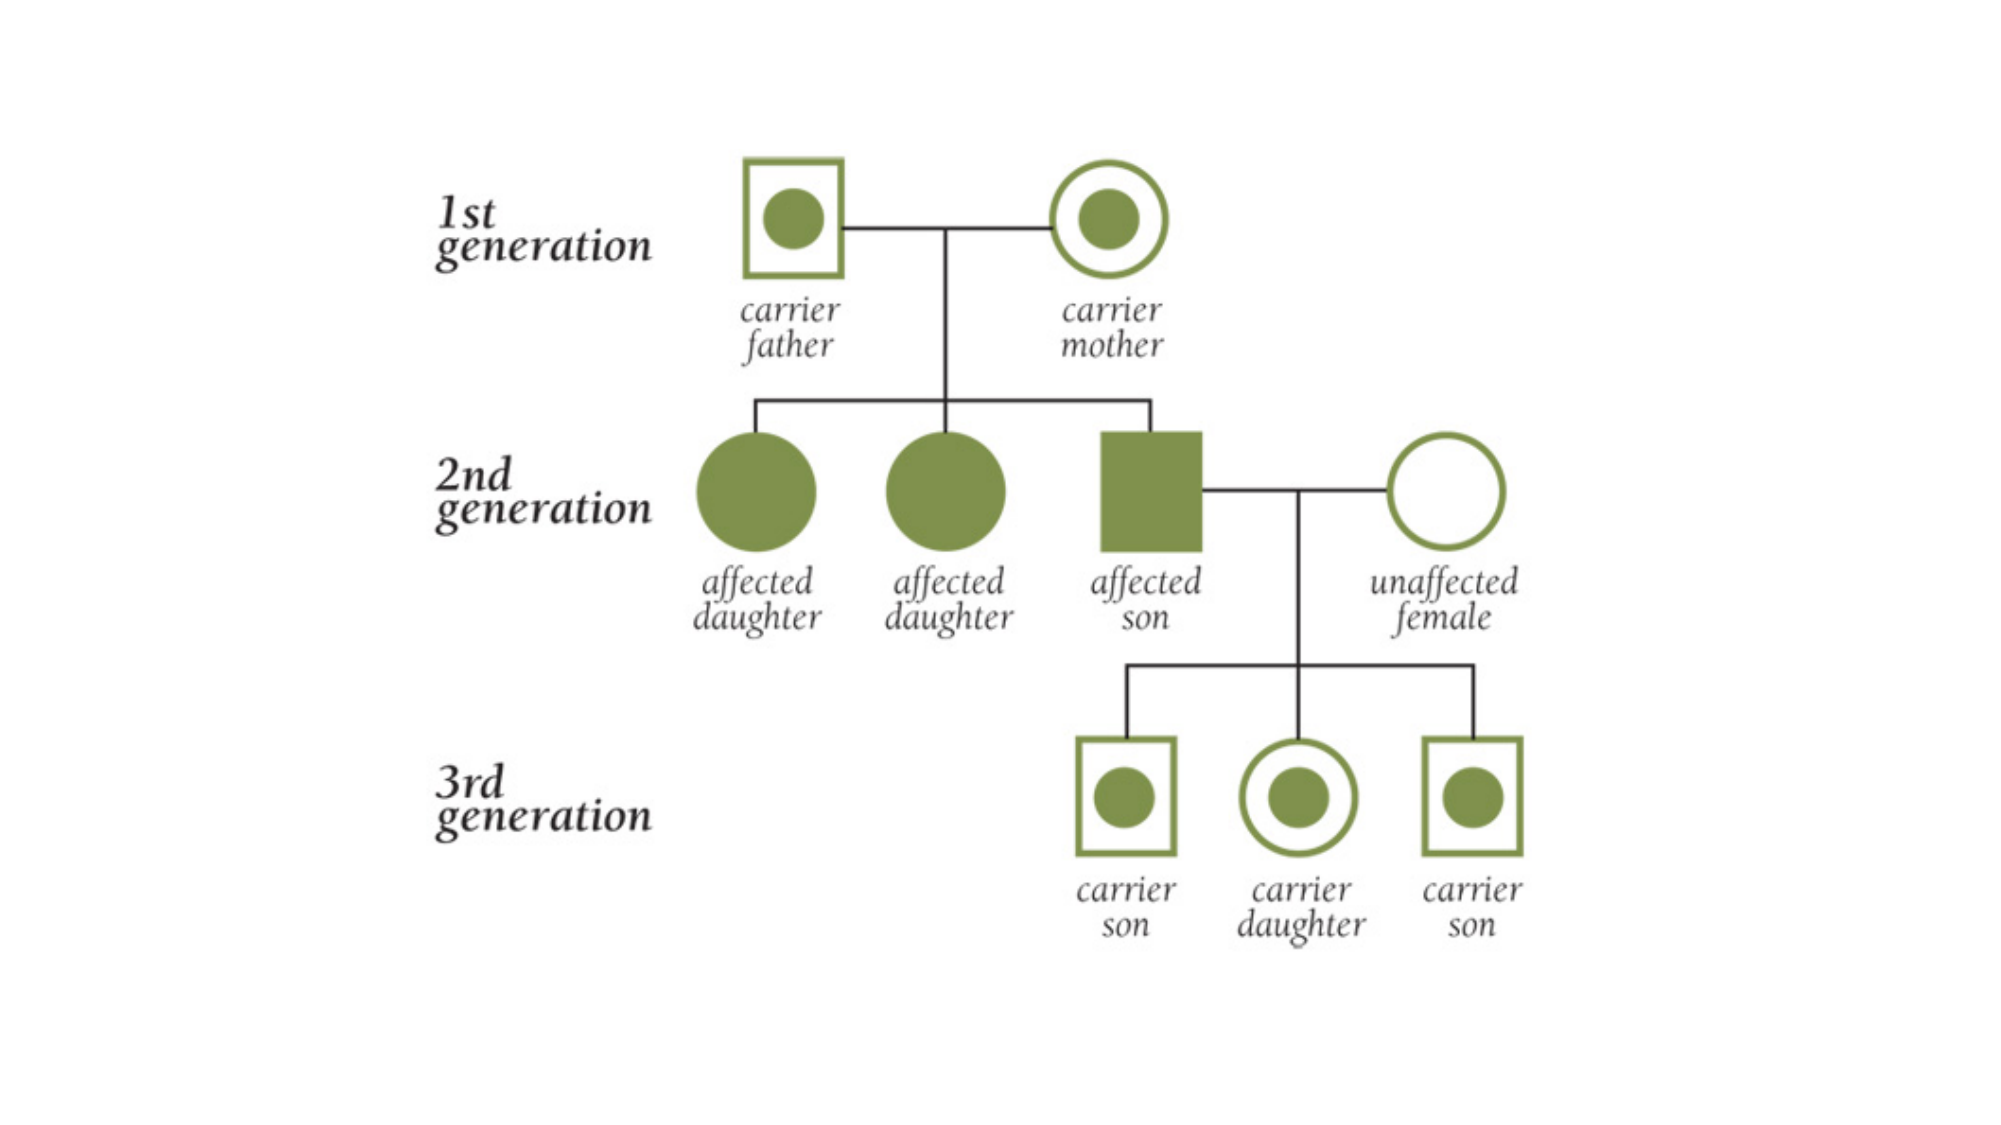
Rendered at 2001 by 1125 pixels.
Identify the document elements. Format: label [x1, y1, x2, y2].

picture [412, 149, 1547, 957]
